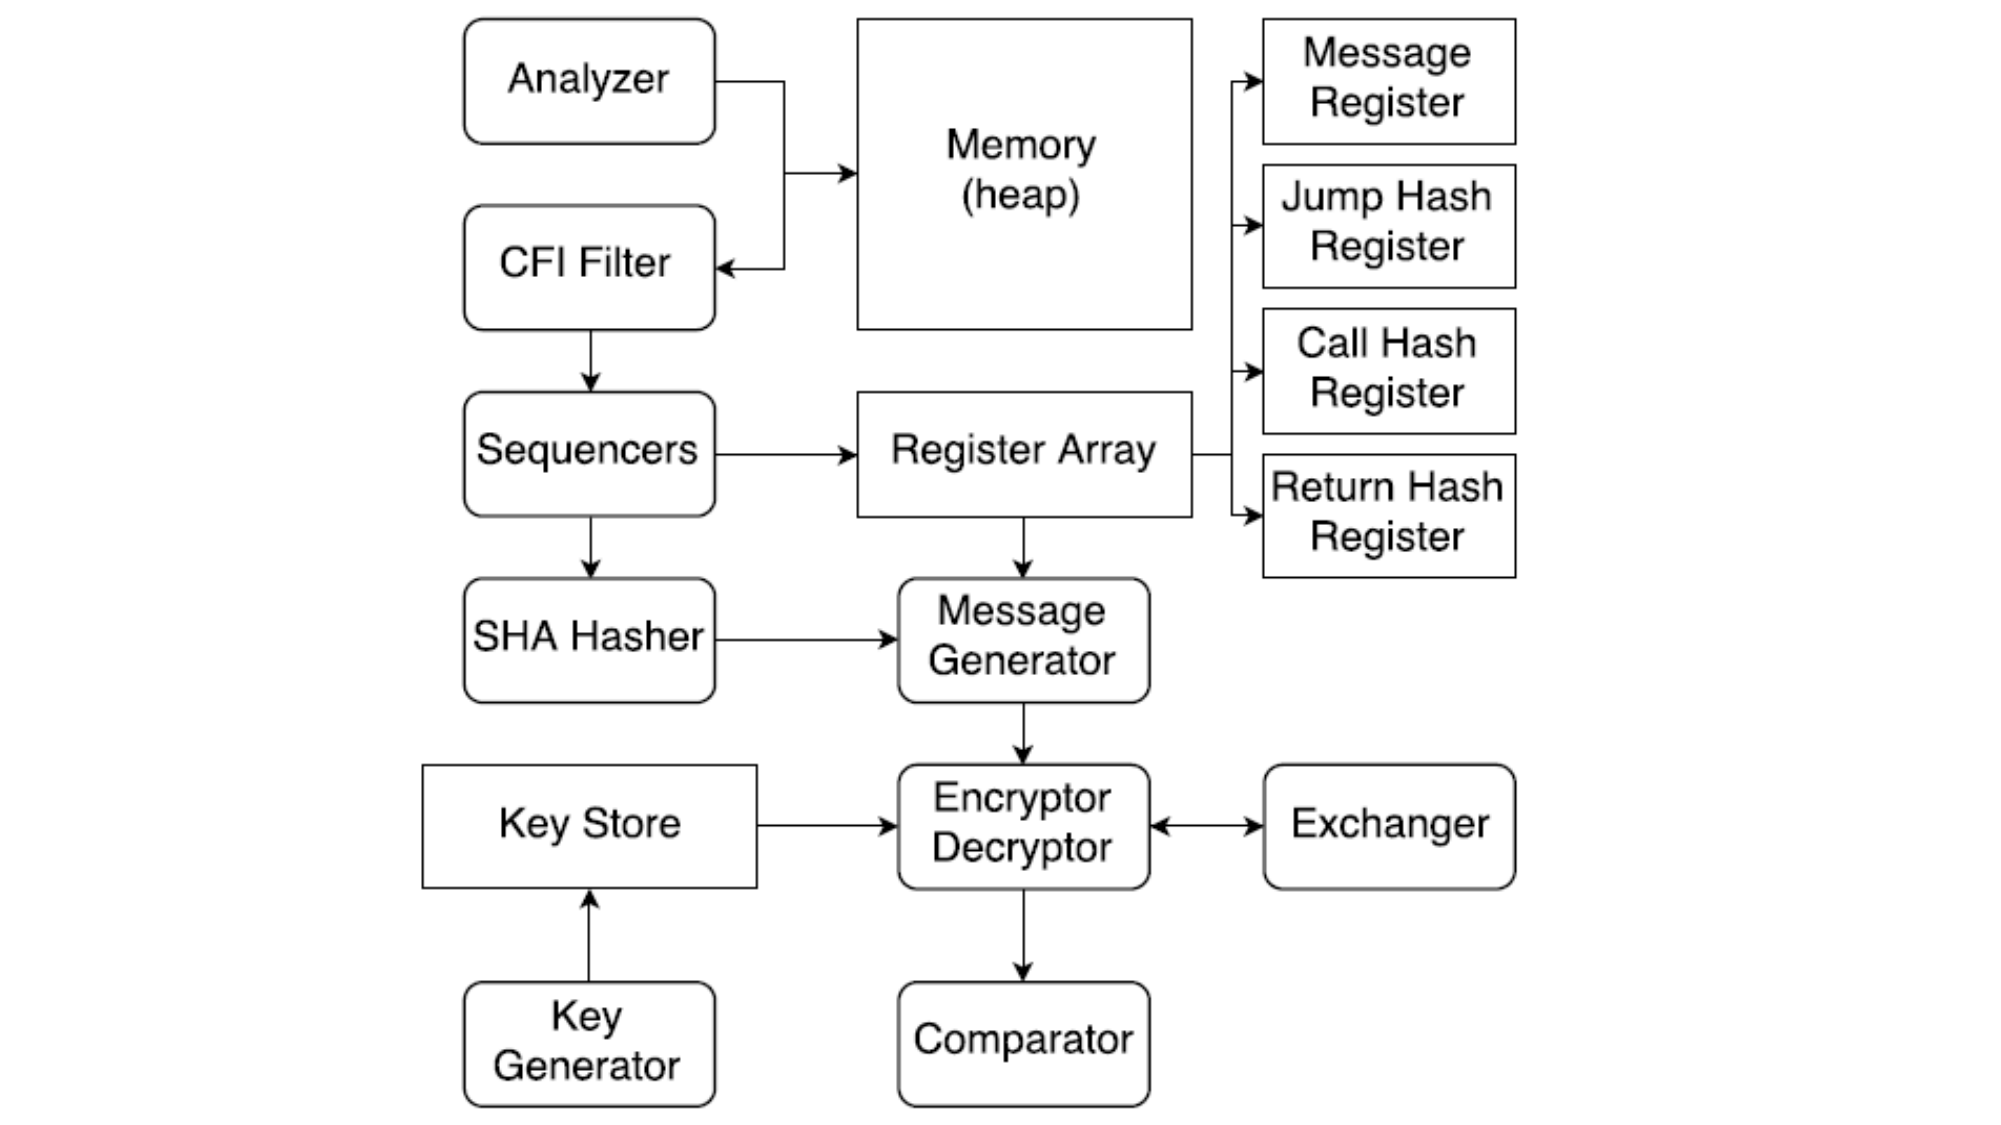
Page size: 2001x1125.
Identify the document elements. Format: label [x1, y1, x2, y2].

picture [418, 4, 1553, 1121]
